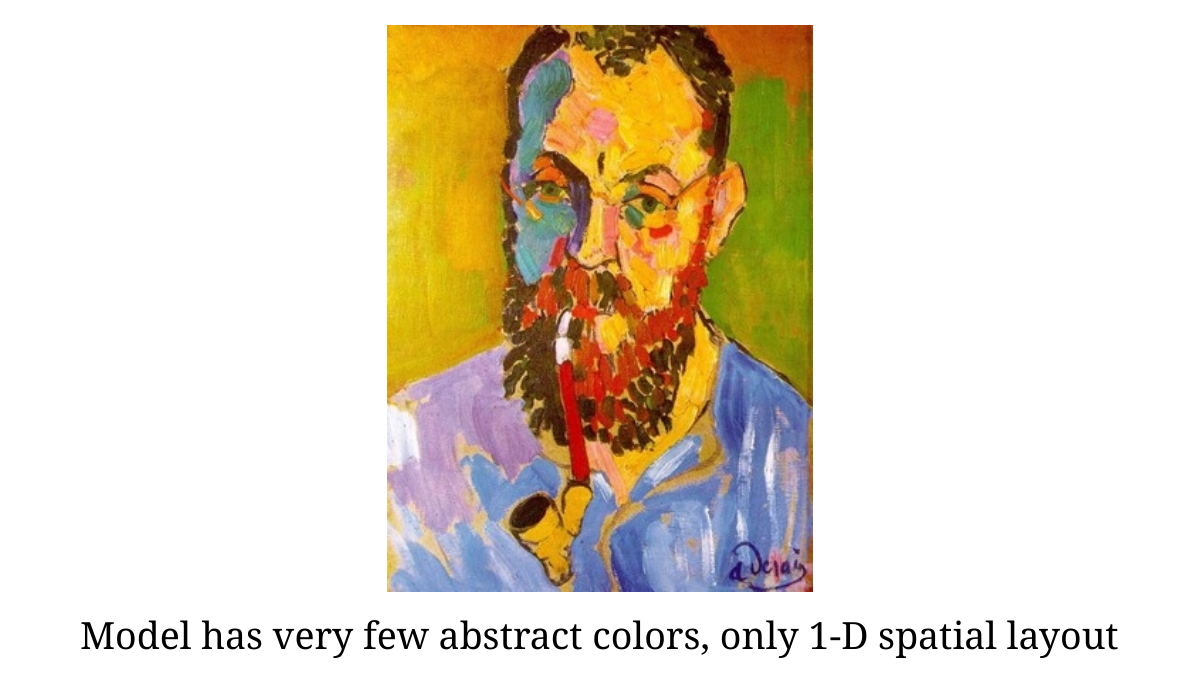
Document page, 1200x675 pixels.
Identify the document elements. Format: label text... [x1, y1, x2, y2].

picture [387, 25, 813, 592]
text_box Model has very few abstract colors, only 1-D spatial layout [65, 604, 1135, 665]
